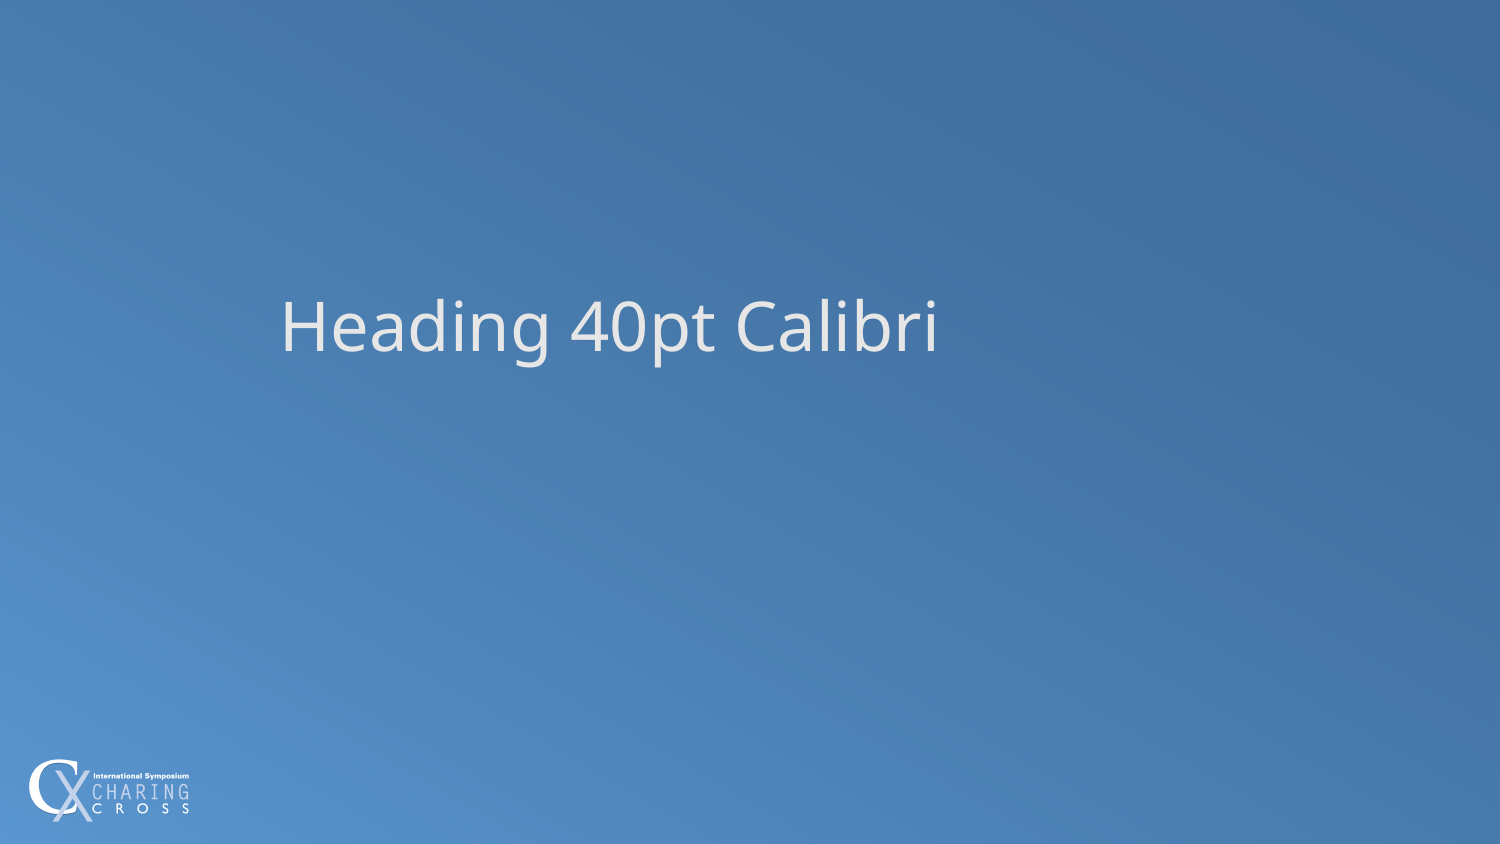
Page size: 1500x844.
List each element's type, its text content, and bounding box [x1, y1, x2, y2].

title Heading 40pt Calibri [264, 263, 1236, 397]
picture [0, 0, 1500, 844]
